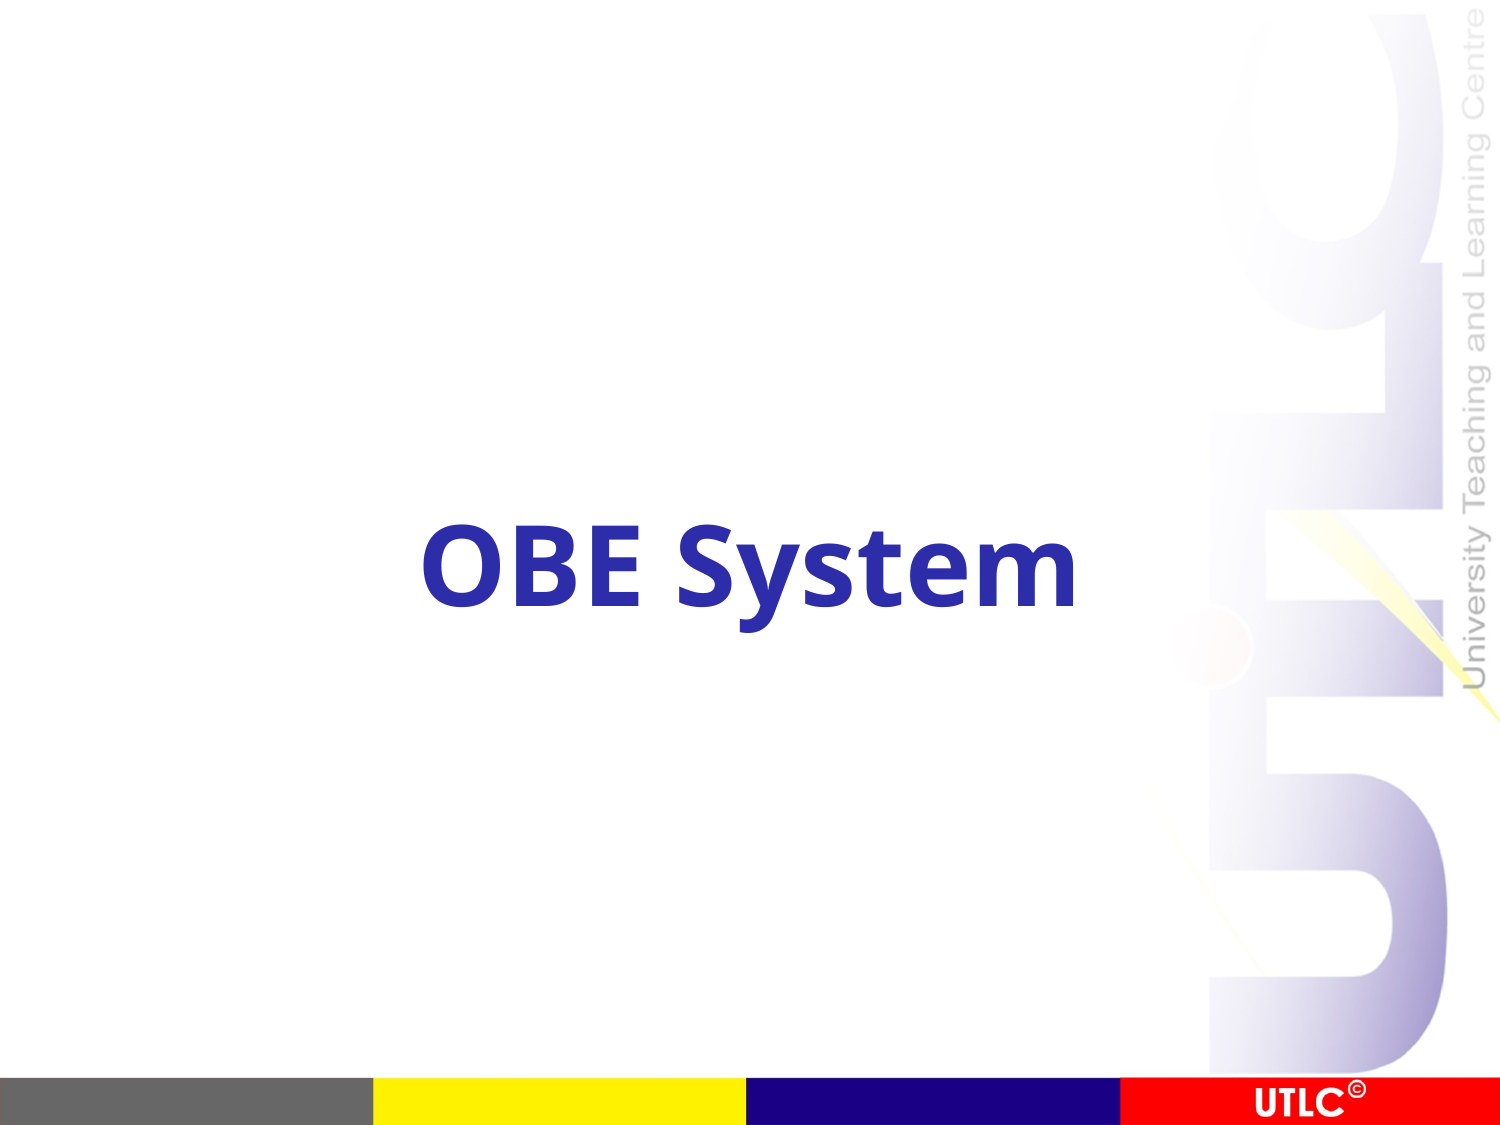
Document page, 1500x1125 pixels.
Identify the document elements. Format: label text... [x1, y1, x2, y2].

picture [0, 0, 1500, 1125]
text_box OBE System [402, 486, 1098, 637]
